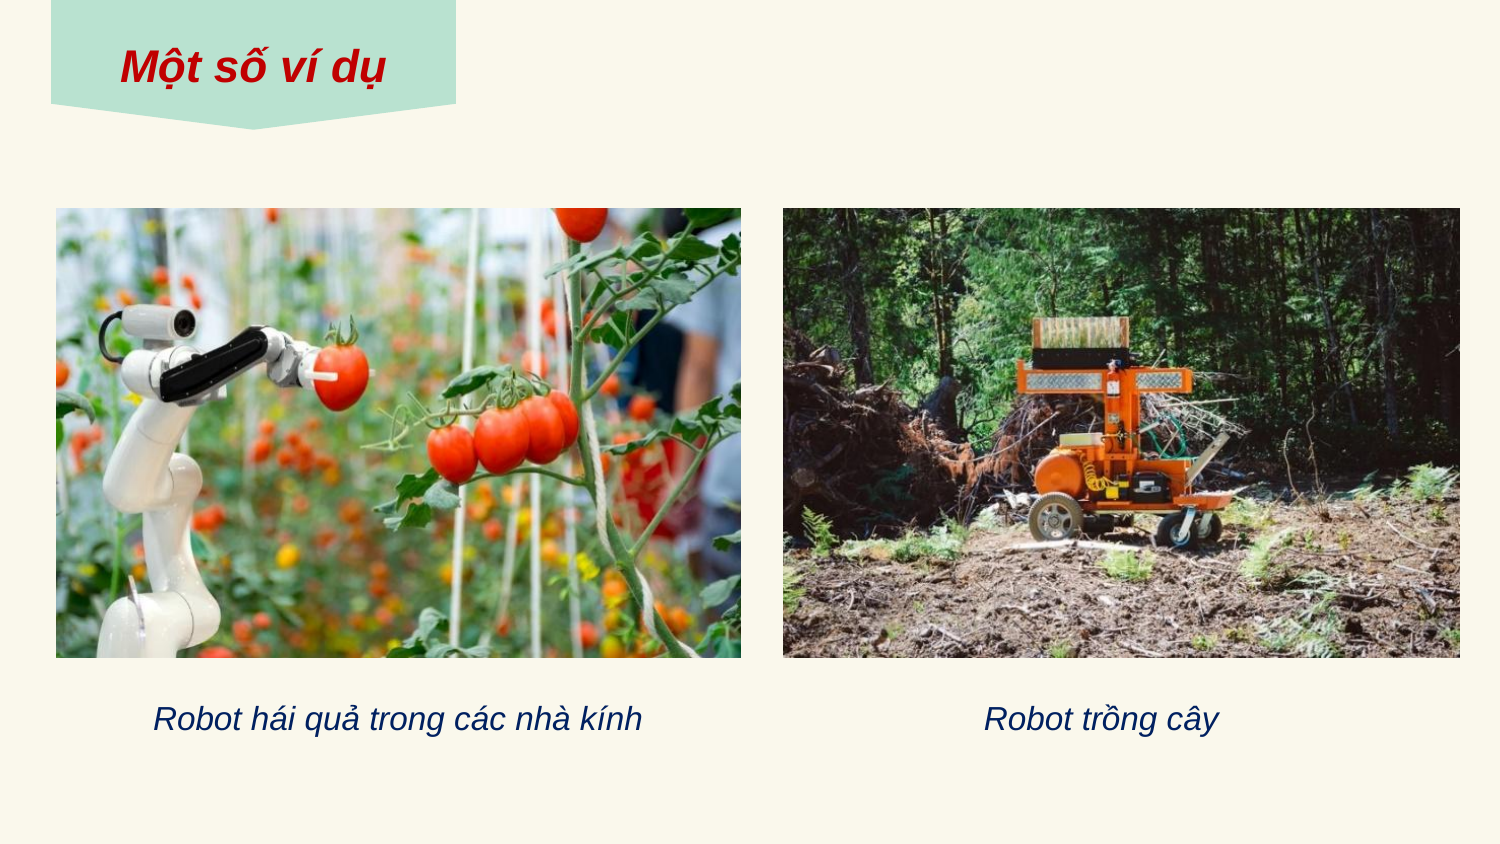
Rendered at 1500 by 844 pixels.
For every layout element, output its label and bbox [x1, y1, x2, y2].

text_box [50, 0, 457, 130]
text_box [23, 208, 724, 746]
text_box [726, 208, 1477, 746]
